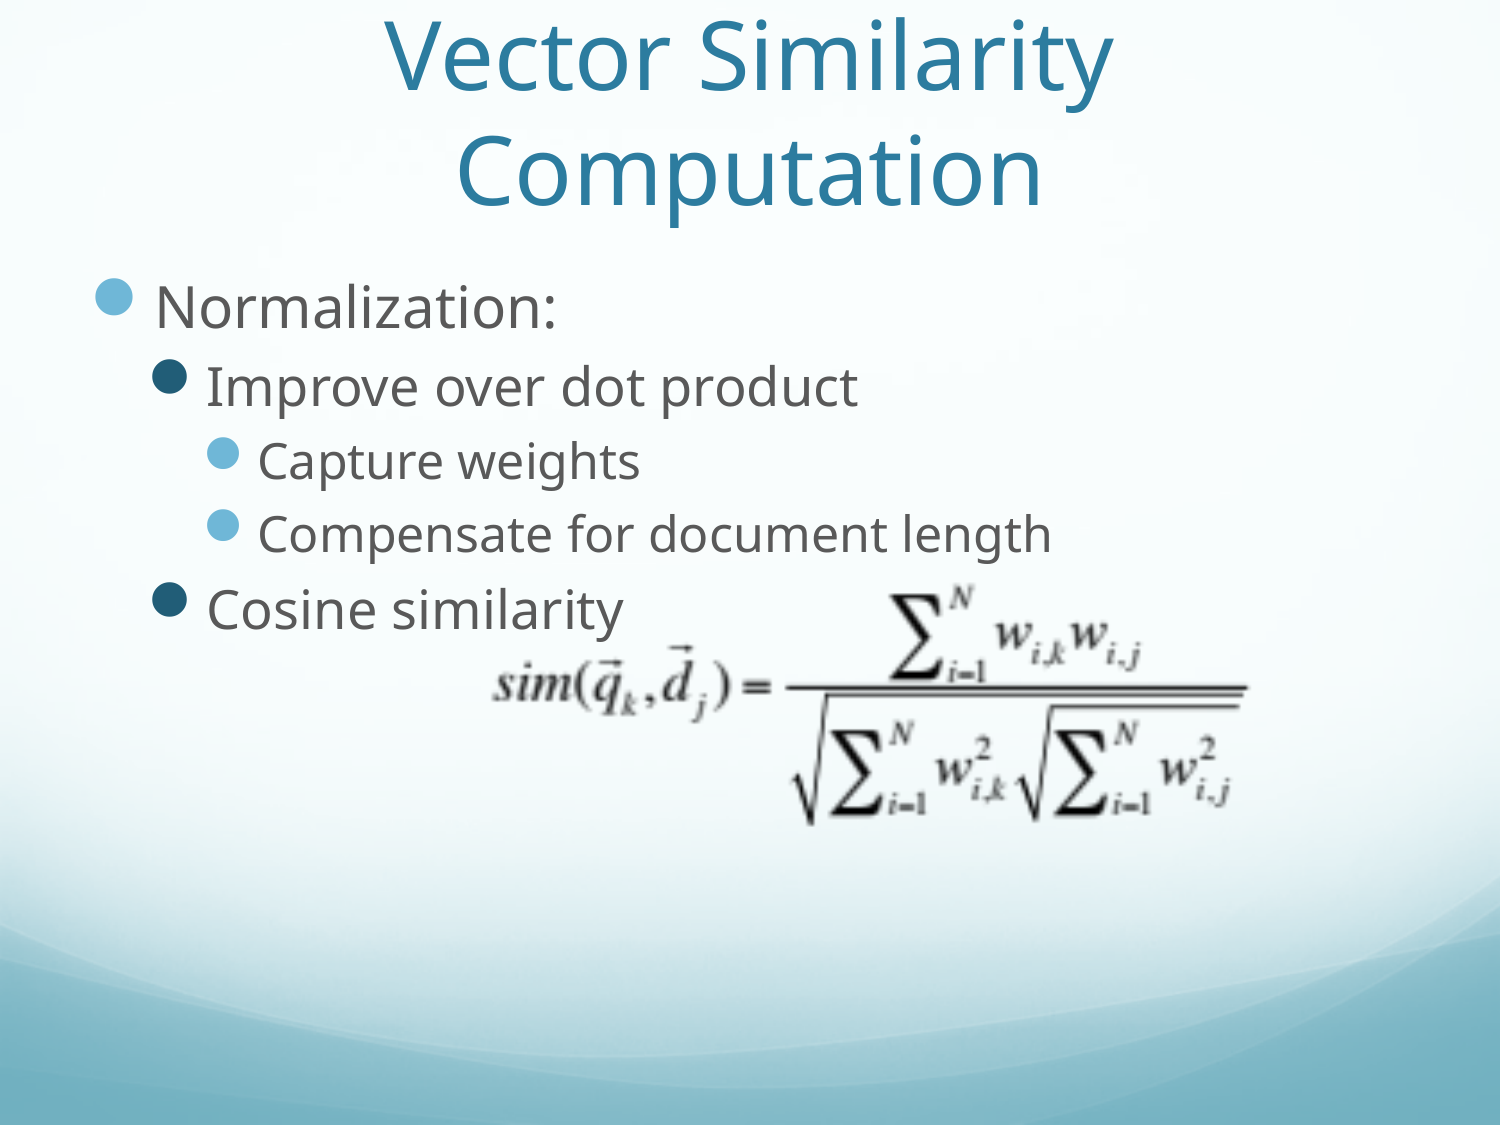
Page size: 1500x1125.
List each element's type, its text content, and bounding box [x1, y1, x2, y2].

title Vector Similarity Computation [75, 45, 1425, 233]
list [485, 569, 1253, 831]
list Normalization: Improve over dot product Capture weights Compensate for document length Cosine similarity [75, 262, 1400, 1005]
